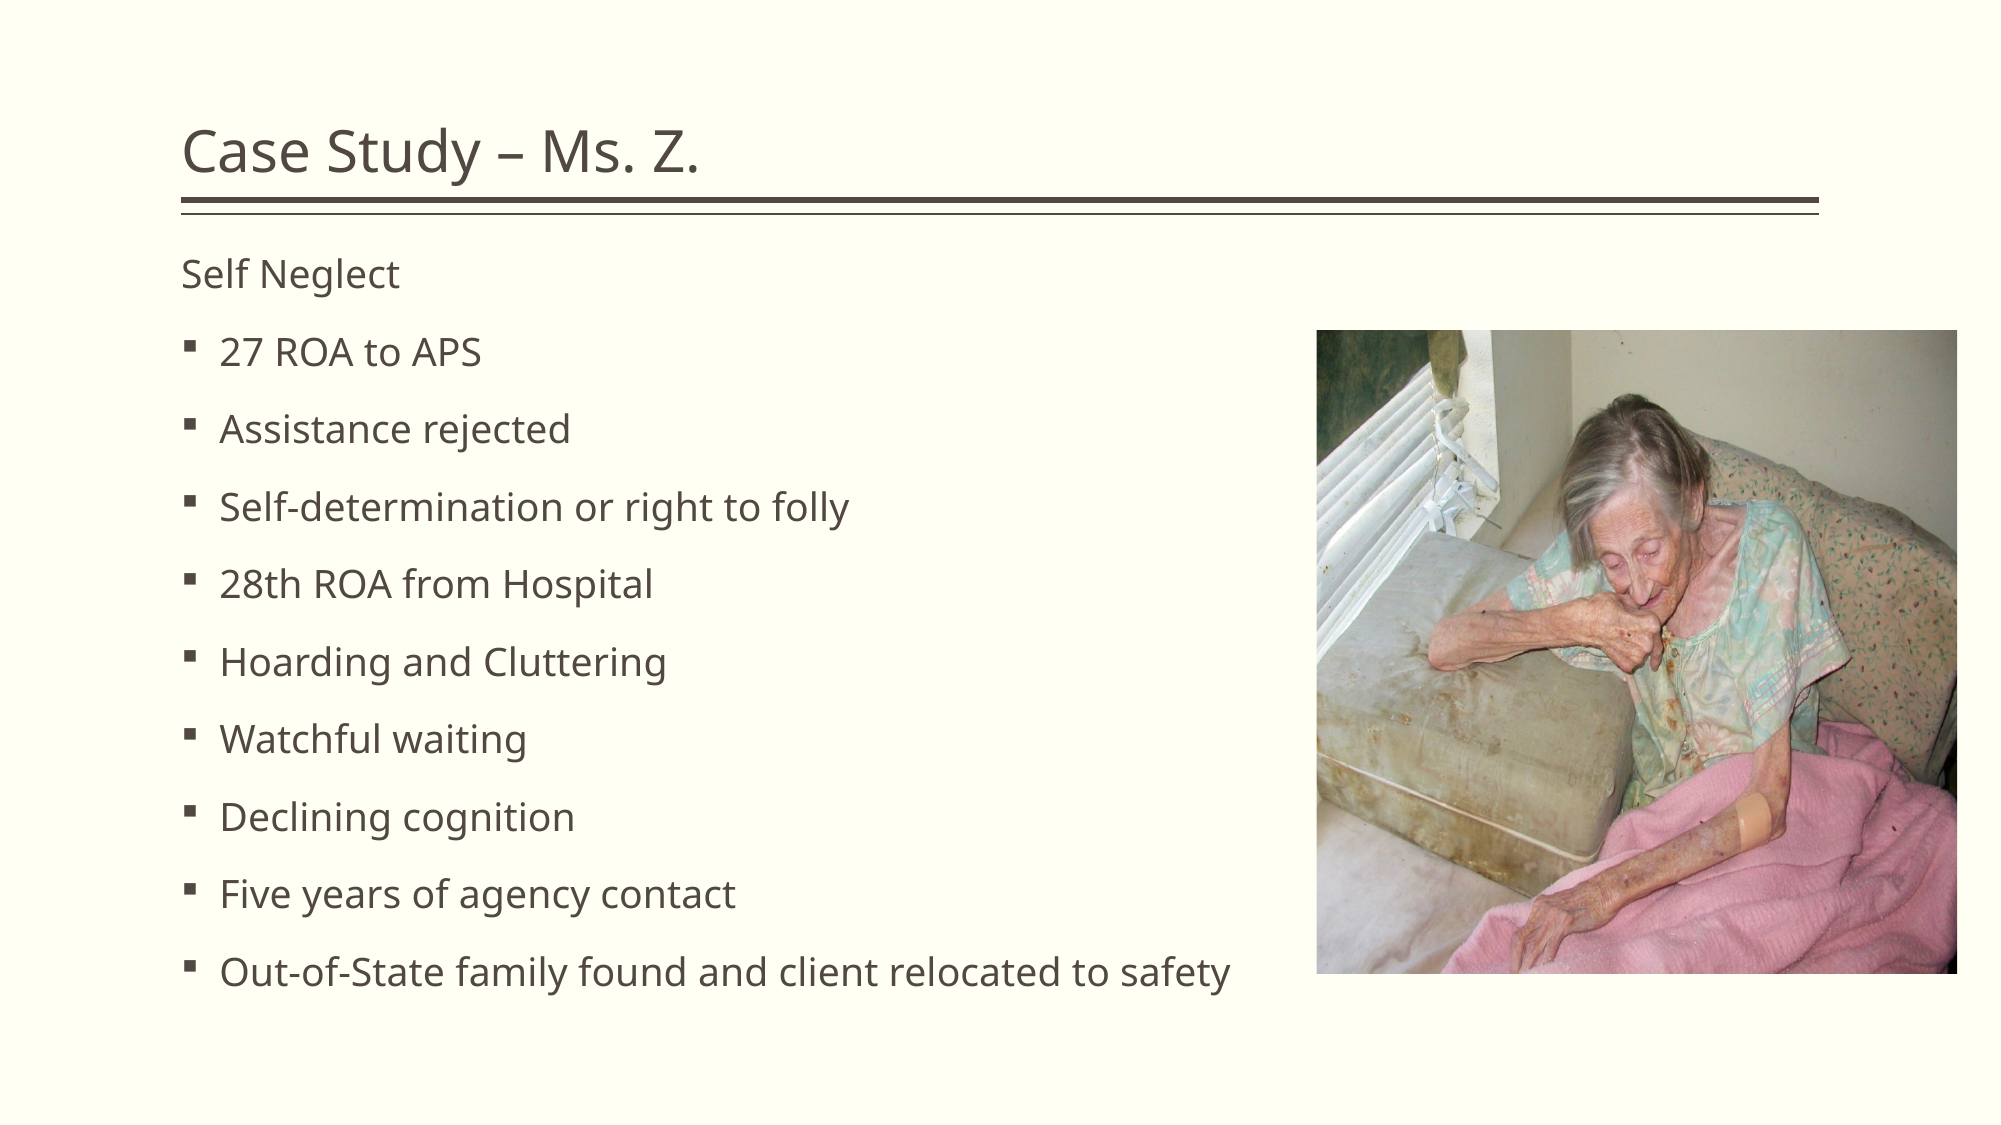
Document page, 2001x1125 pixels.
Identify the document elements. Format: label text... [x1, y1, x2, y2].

picture [1316, 330, 1958, 974]
title Case Study – Ms. Z. [181, 12, 1819, 193]
list Self Neglect 27 ROA to APS Assistance rejected Self-determination or right to folly 28th ROA from Hospital Hoarding and Cluttering Watchful waiting Declining cognition Five years of agency contact Out-of-State family found and client relocated to safety [181, 247, 1286, 1013]
